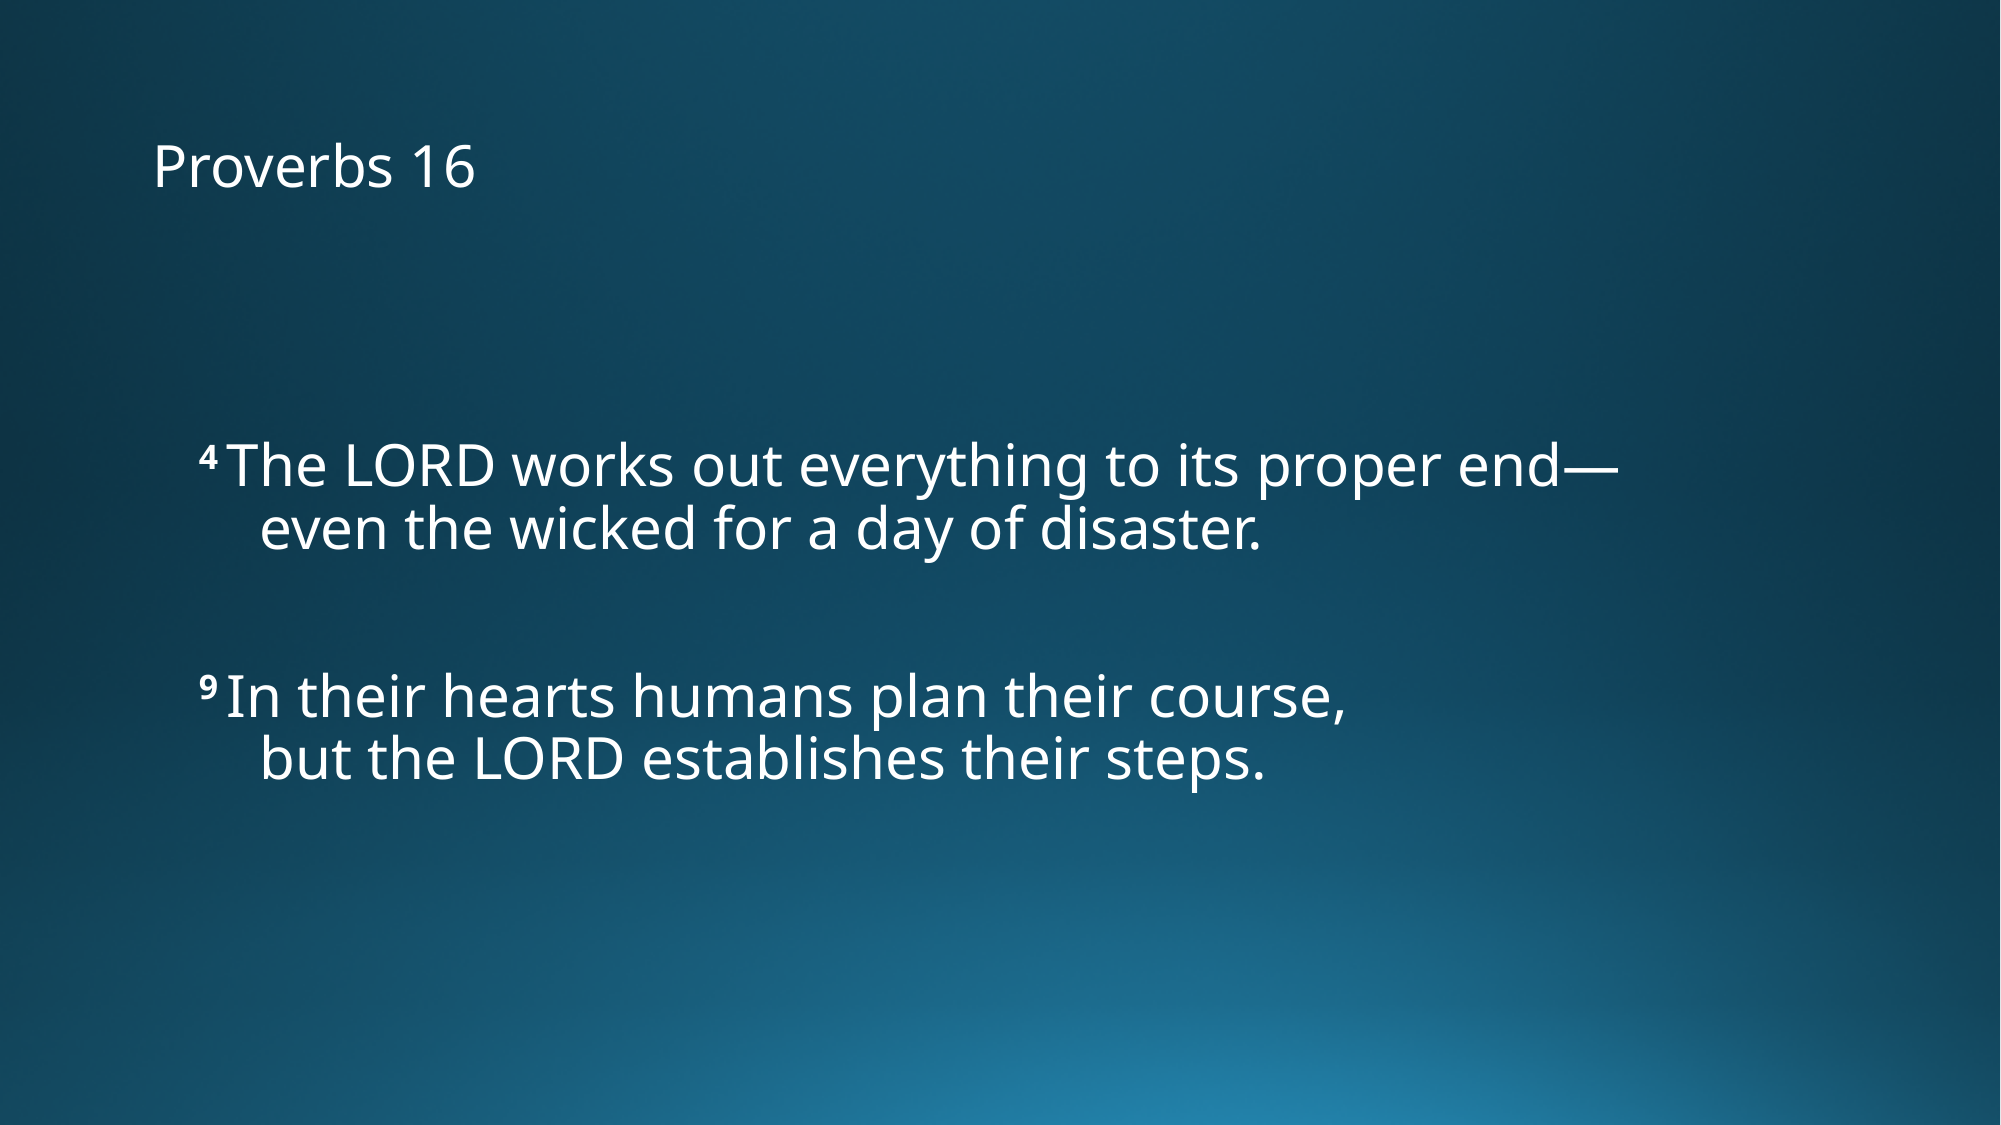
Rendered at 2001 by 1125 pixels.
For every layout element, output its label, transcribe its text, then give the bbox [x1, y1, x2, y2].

picture [0, 0, 2001, 1125]
title Proverbs 16 [137, 59, 1863, 278]
list 4 The Lord works out everything to its proper end— even the wicked for a day of disaster. 9 In their hearts humans plan their course, but the Lord establishes their steps. [183, 299, 1863, 1014]
